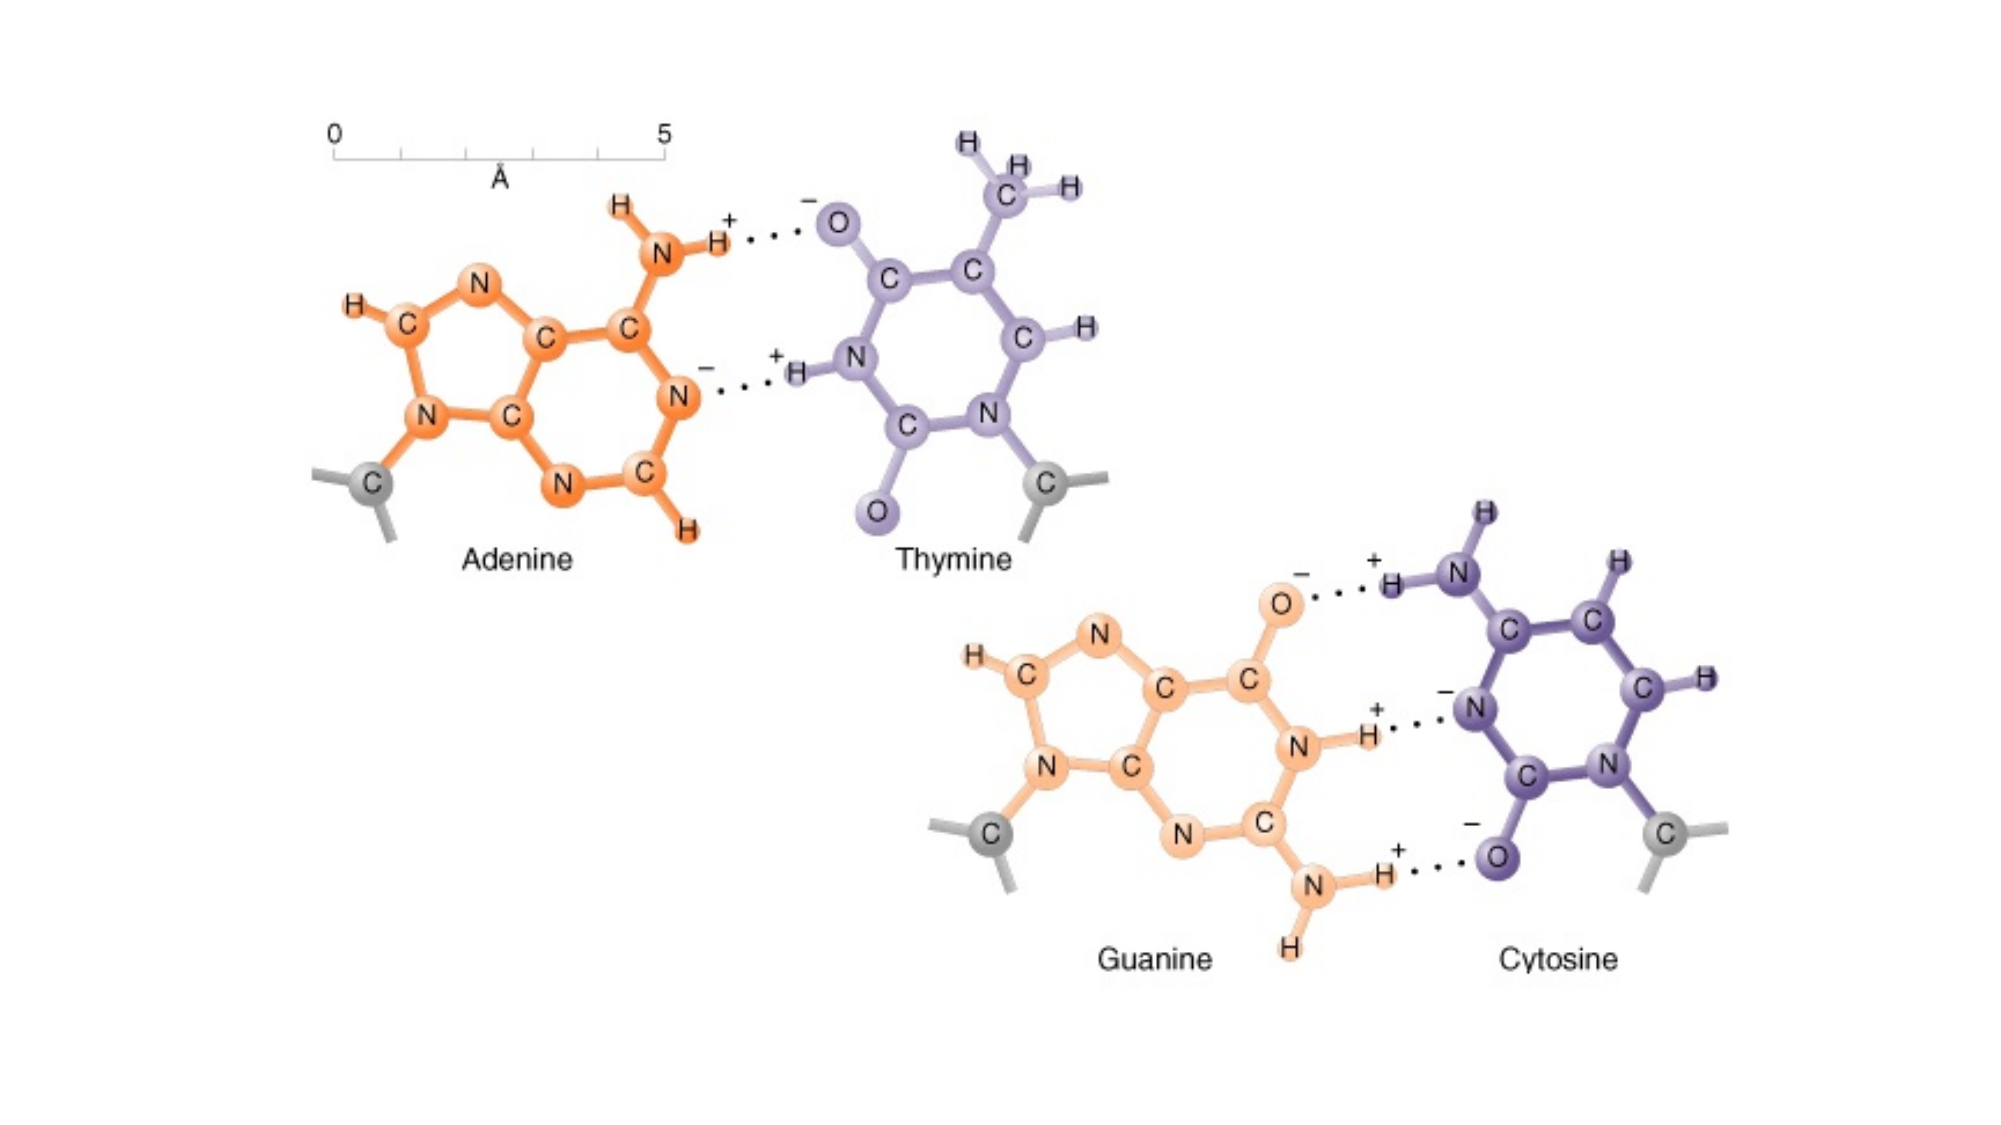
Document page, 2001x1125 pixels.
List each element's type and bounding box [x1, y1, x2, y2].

picture [287, 99, 1750, 1003]
